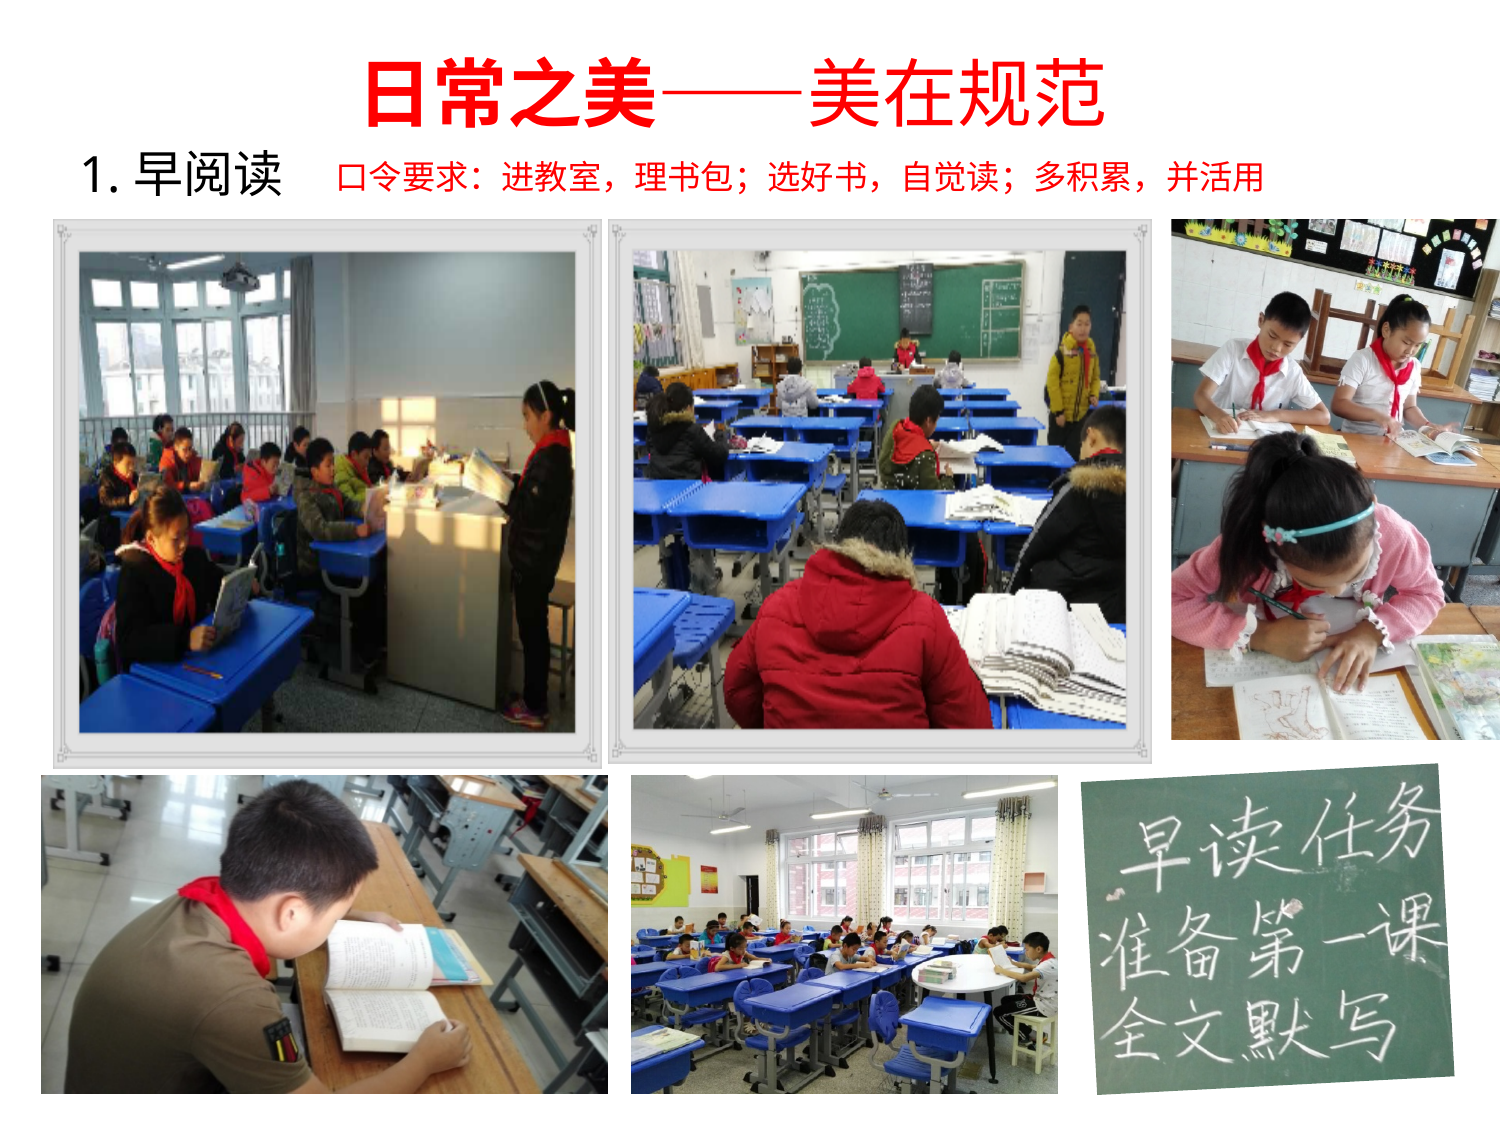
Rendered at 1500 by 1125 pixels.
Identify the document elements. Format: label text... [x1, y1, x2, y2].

picture [52, 219, 602, 769]
text_box 口令要求：进教室，理书包；选好书，自觉读；多积累，并活用 [320, 148, 1330, 204]
text_box 1.早阅读 [0, 135, 304, 211]
picture [608, 219, 1152, 764]
picture [631, 774, 1058, 1095]
picture [1080, 763, 1455, 1095]
text_box 日常之美——美在规范 [225, 39, 1239, 223]
picture [40, 774, 608, 1095]
picture [1171, 219, 1500, 740]
